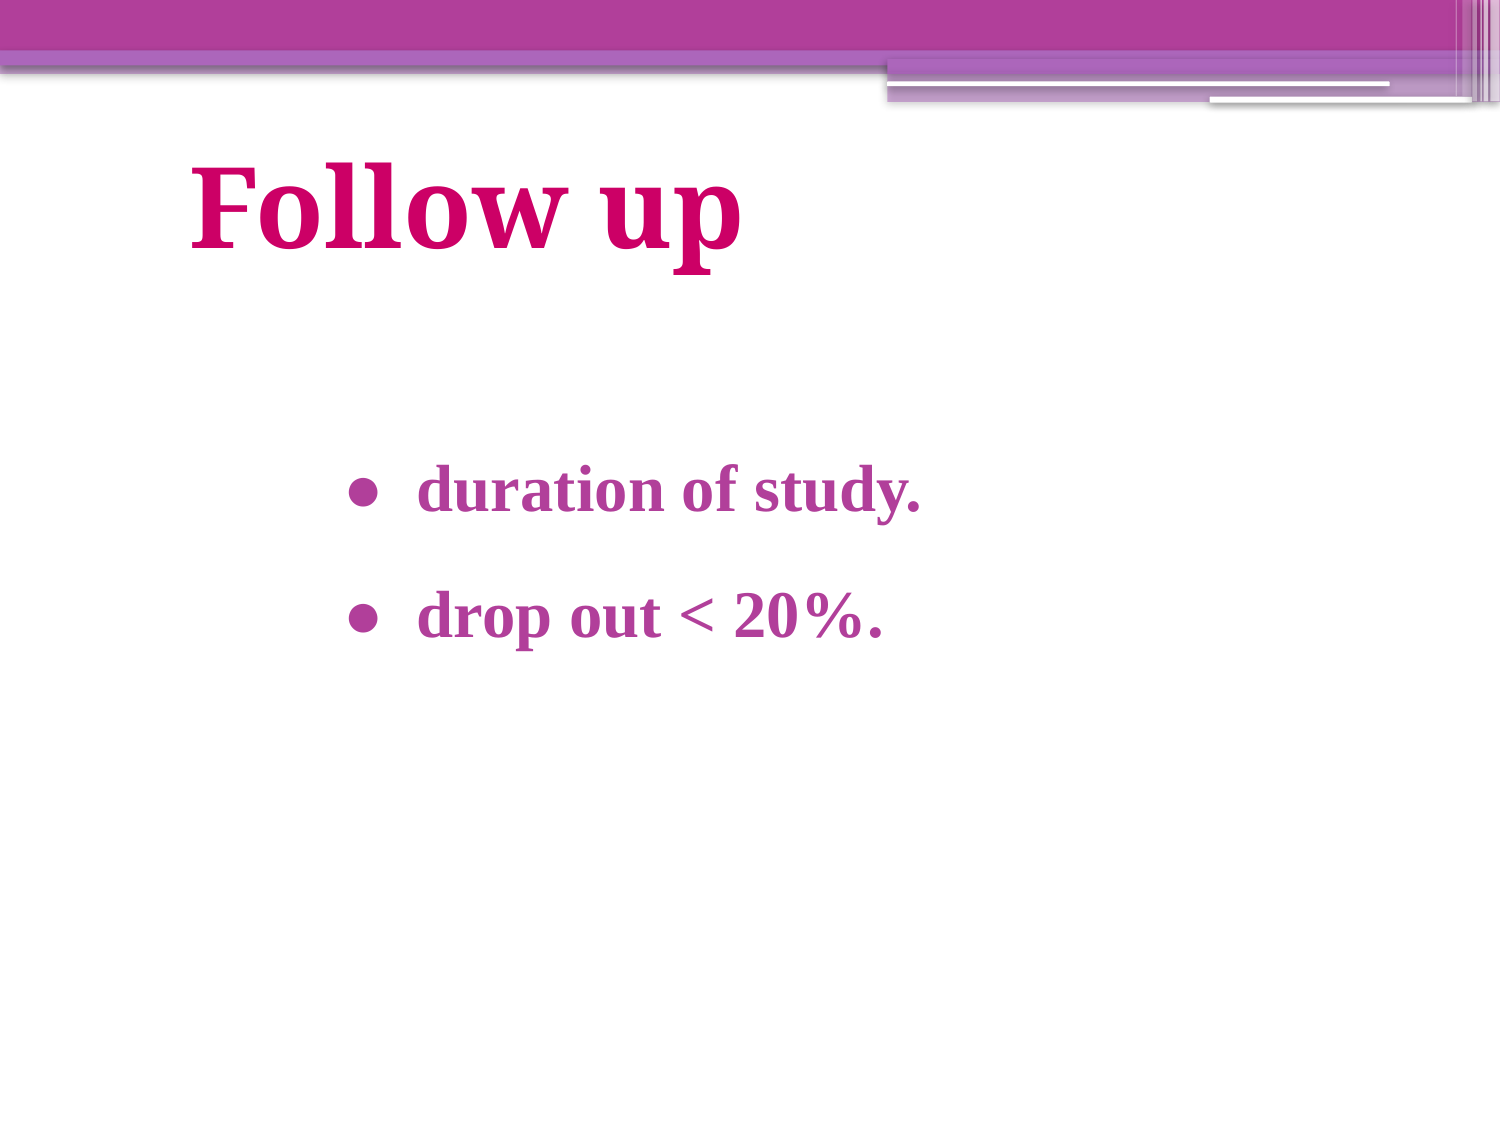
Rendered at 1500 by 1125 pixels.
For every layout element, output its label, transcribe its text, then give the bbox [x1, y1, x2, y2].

text_box Follow up [175, 128, 760, 279]
list ● duration of study. ● drop out < 20%. [327, 396, 1049, 750]
